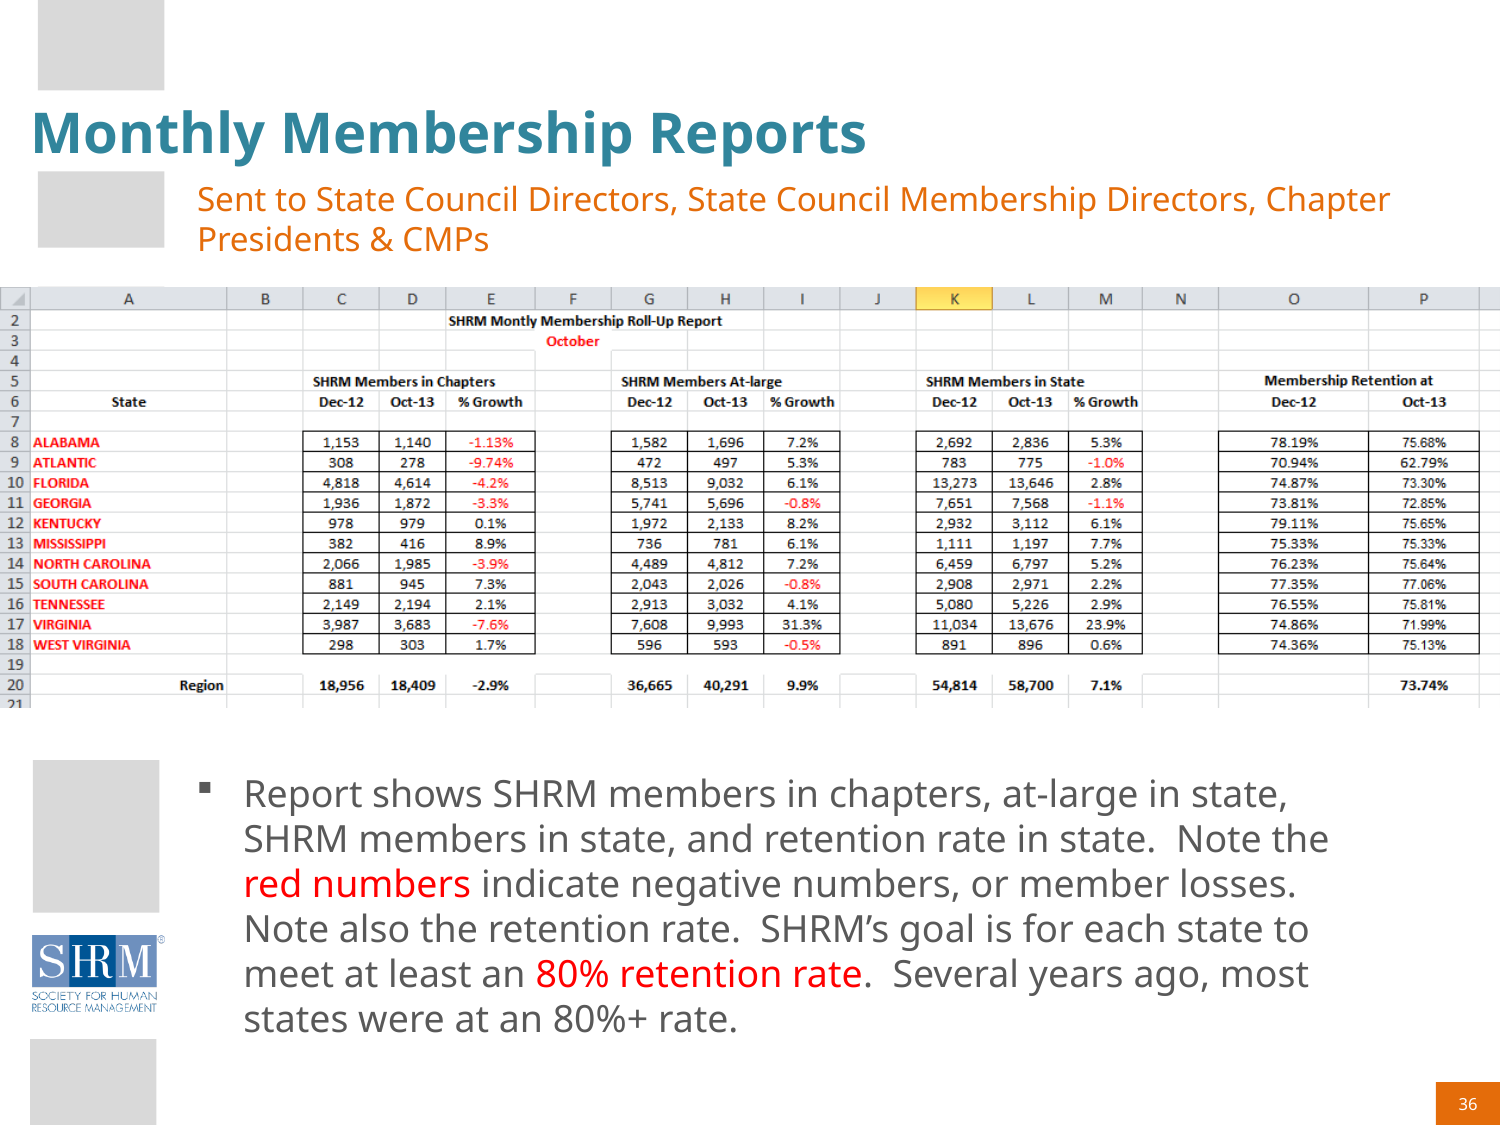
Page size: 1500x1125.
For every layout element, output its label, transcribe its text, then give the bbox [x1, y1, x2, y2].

picture [0, 287, 1500, 709]
title Monthly Membership Reports [0, 89, 1500, 173]
picture [32, 935, 165, 1012]
list Report shows SHRM members in chapters, at-large in state, SHRM members in state, and retention rate in state. Note the red numbers indicate negative numbers, or member losses. Note also the retention rate. SHRM’s goal is for each state to meet at least an 80% retention rate. Several years ago, most states were at an 80%+ rate. [181, 762, 1379, 1100]
list Sent to State Council Directors, State Council Membership Directors, Chapter Presidents & CMPs [182, 171, 1425, 225]
